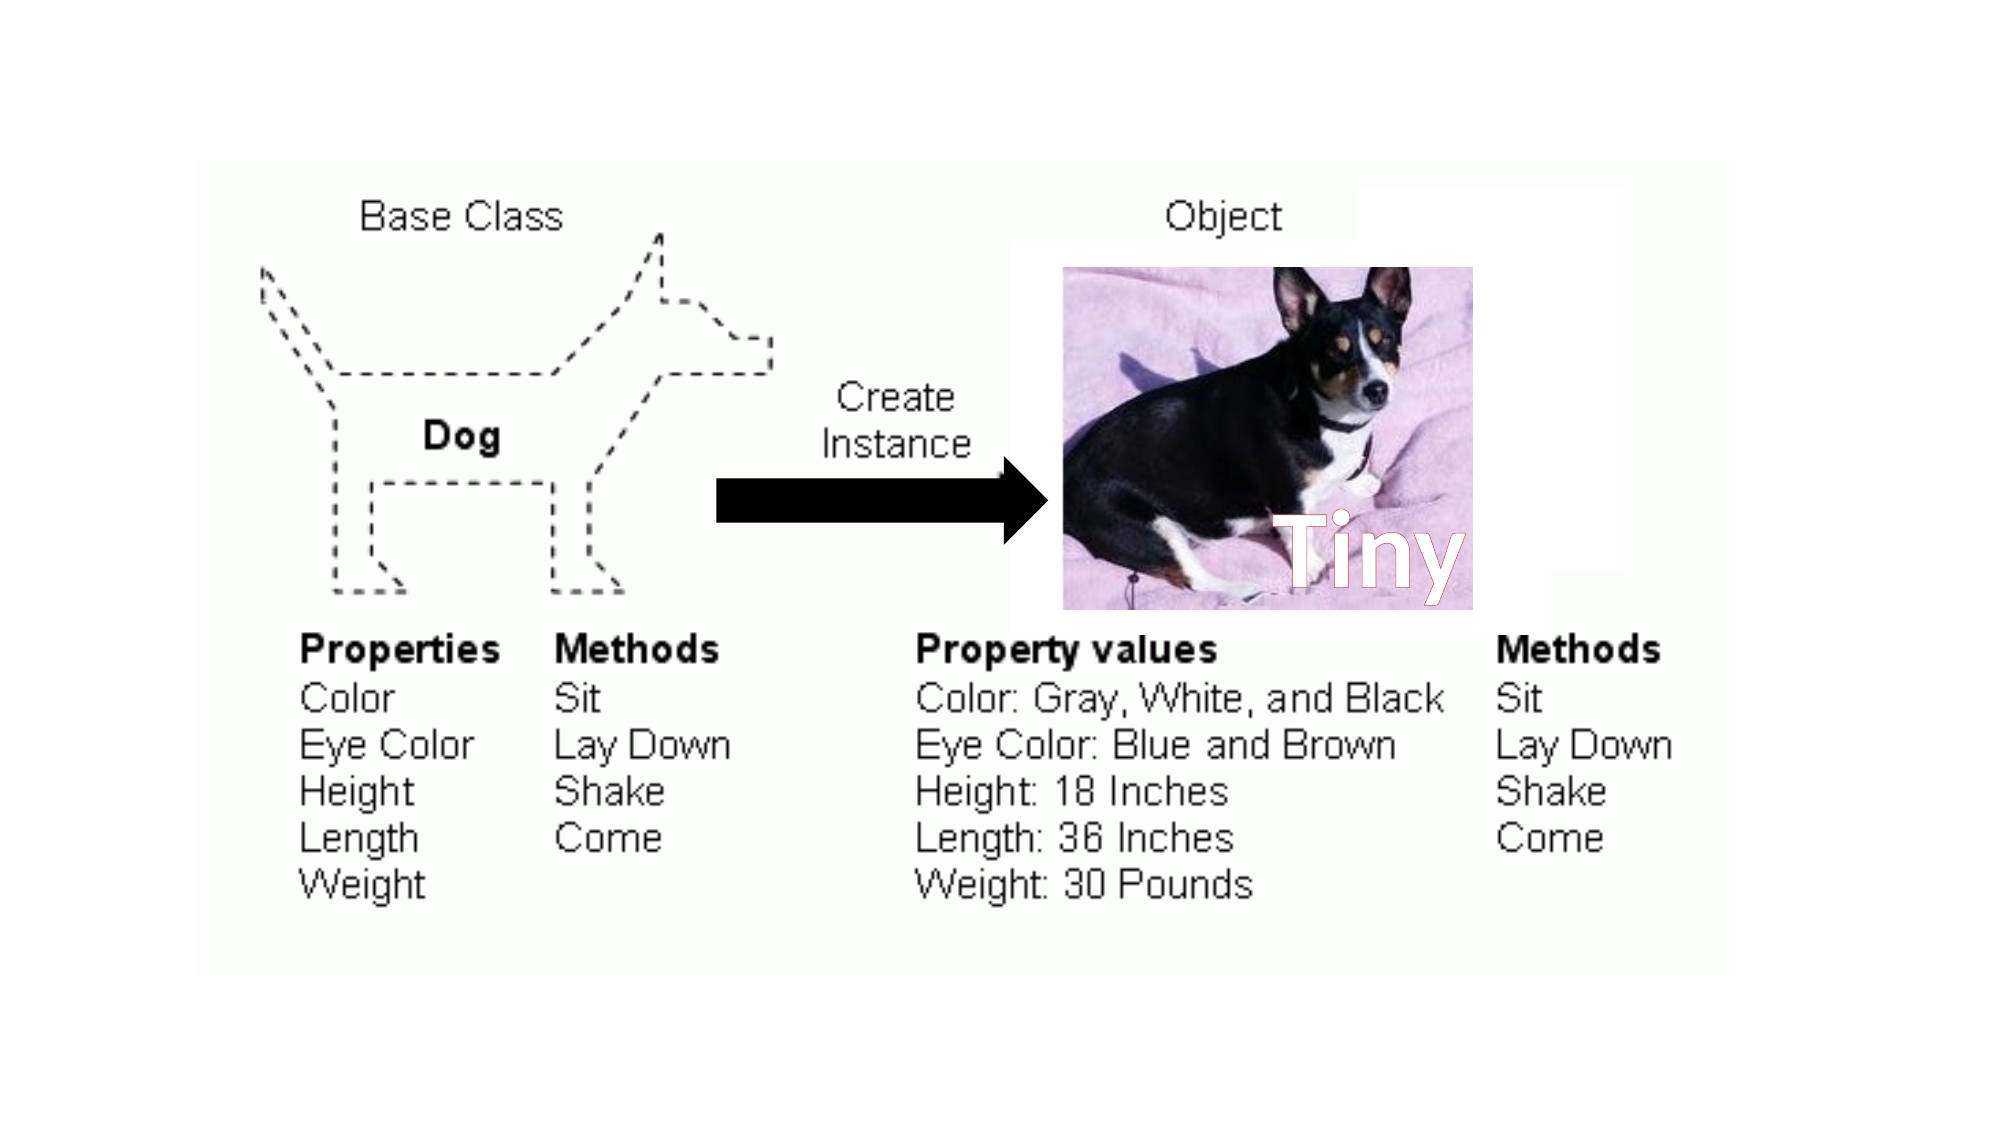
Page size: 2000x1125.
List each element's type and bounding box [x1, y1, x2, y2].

picture [196, 160, 1729, 977]
